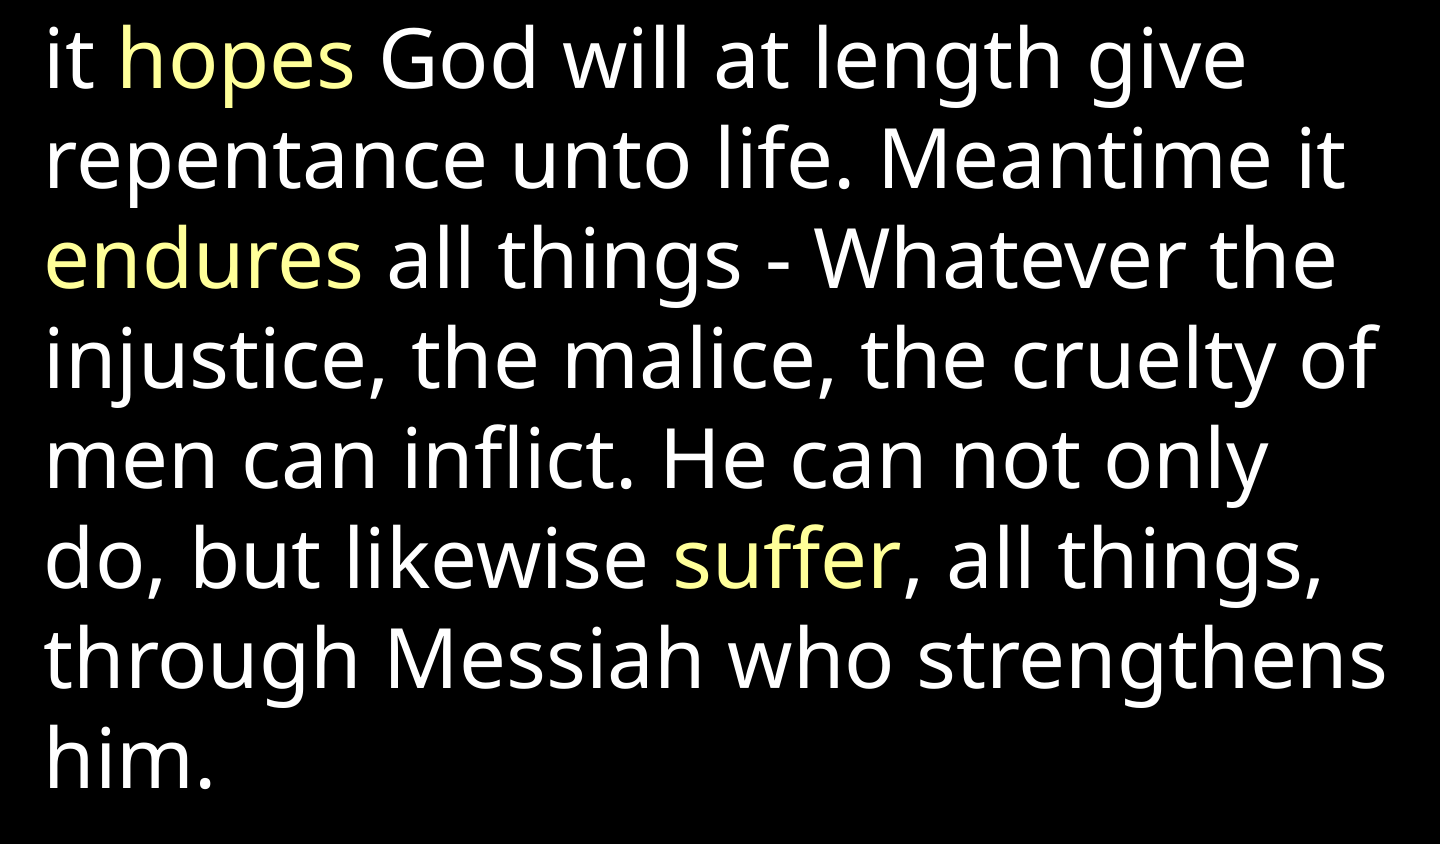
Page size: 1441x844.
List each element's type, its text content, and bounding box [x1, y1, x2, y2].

subtitle it hopes God will at length give repentance unto life. Meantime it endures all things - Whatever the injustice, the malice, the cruelty of men can inflict. He can not only do, but likewise suffer, all things, through Messiah who strengthens him. [32, 0, 1408, 844]
